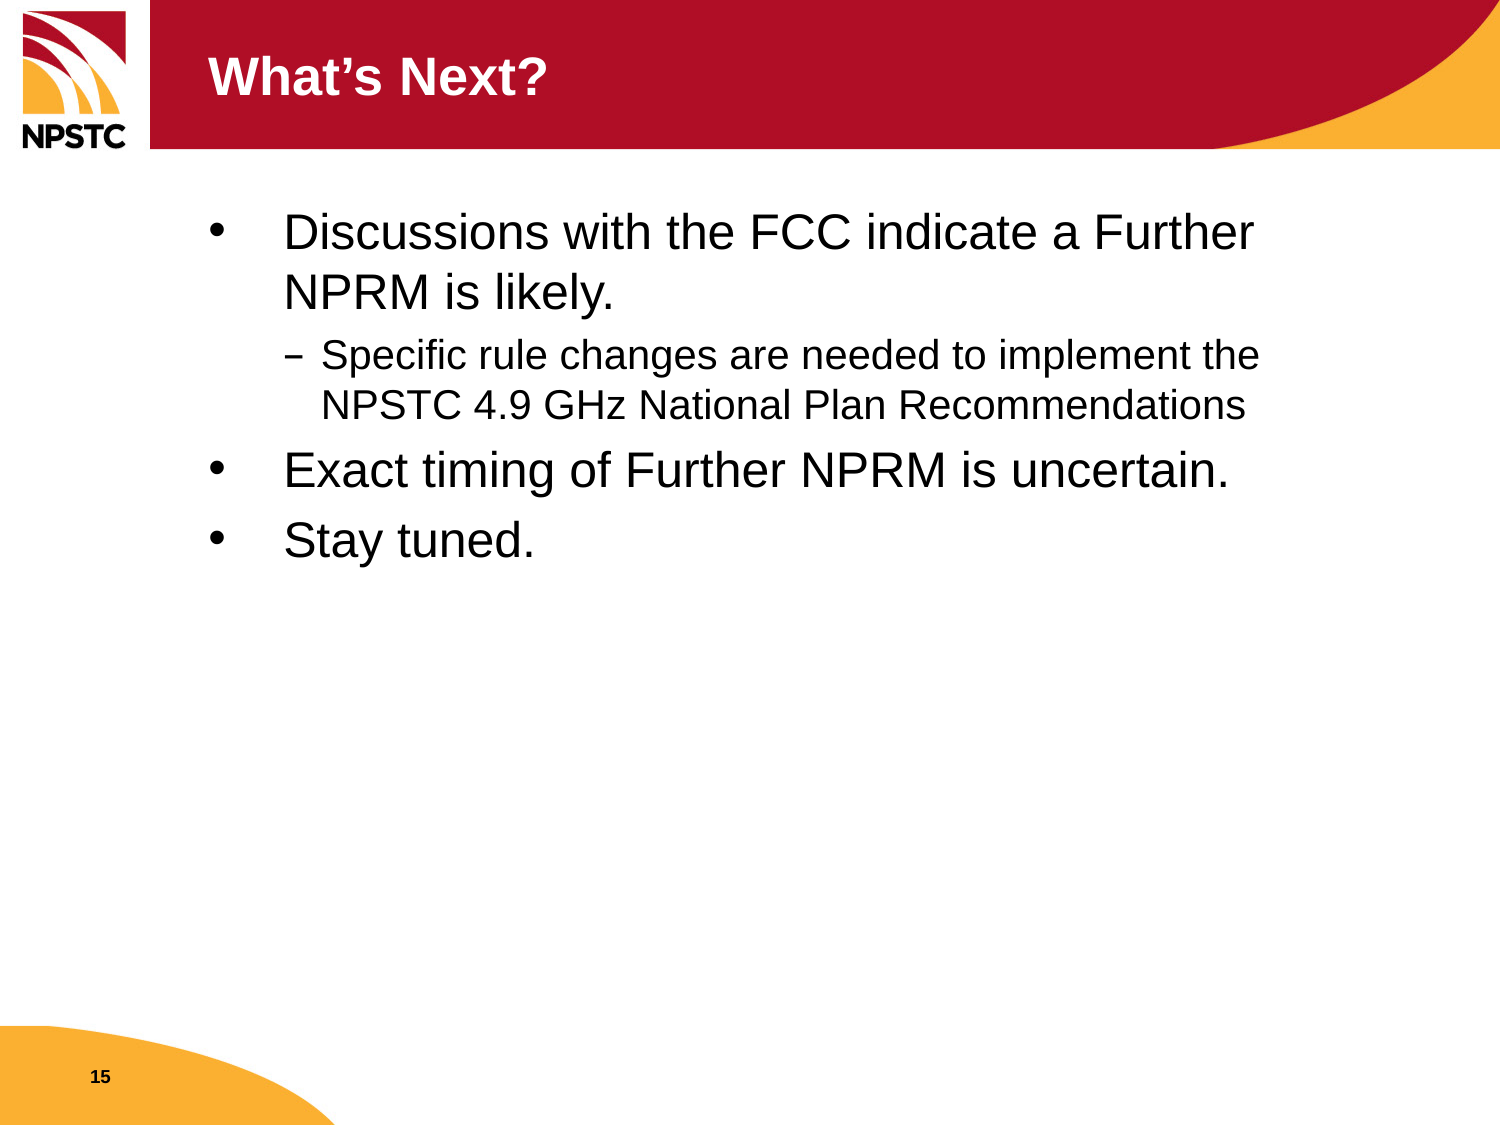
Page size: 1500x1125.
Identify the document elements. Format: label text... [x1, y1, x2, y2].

picture [0, 0, 1500, 1125]
list Discussions with the FCC indicate a Further NPRM is likely. Specific rule changes are needed to implement the NPSTC 4.9 GHz National Plan Recommendations Exact timing of Further NPRM is uncertain. Stay tuned. [208, 199, 1390, 925]
title What’s Next? [208, 0, 1295, 148]
slide_number 15 [75, 1045, 227, 1106]
